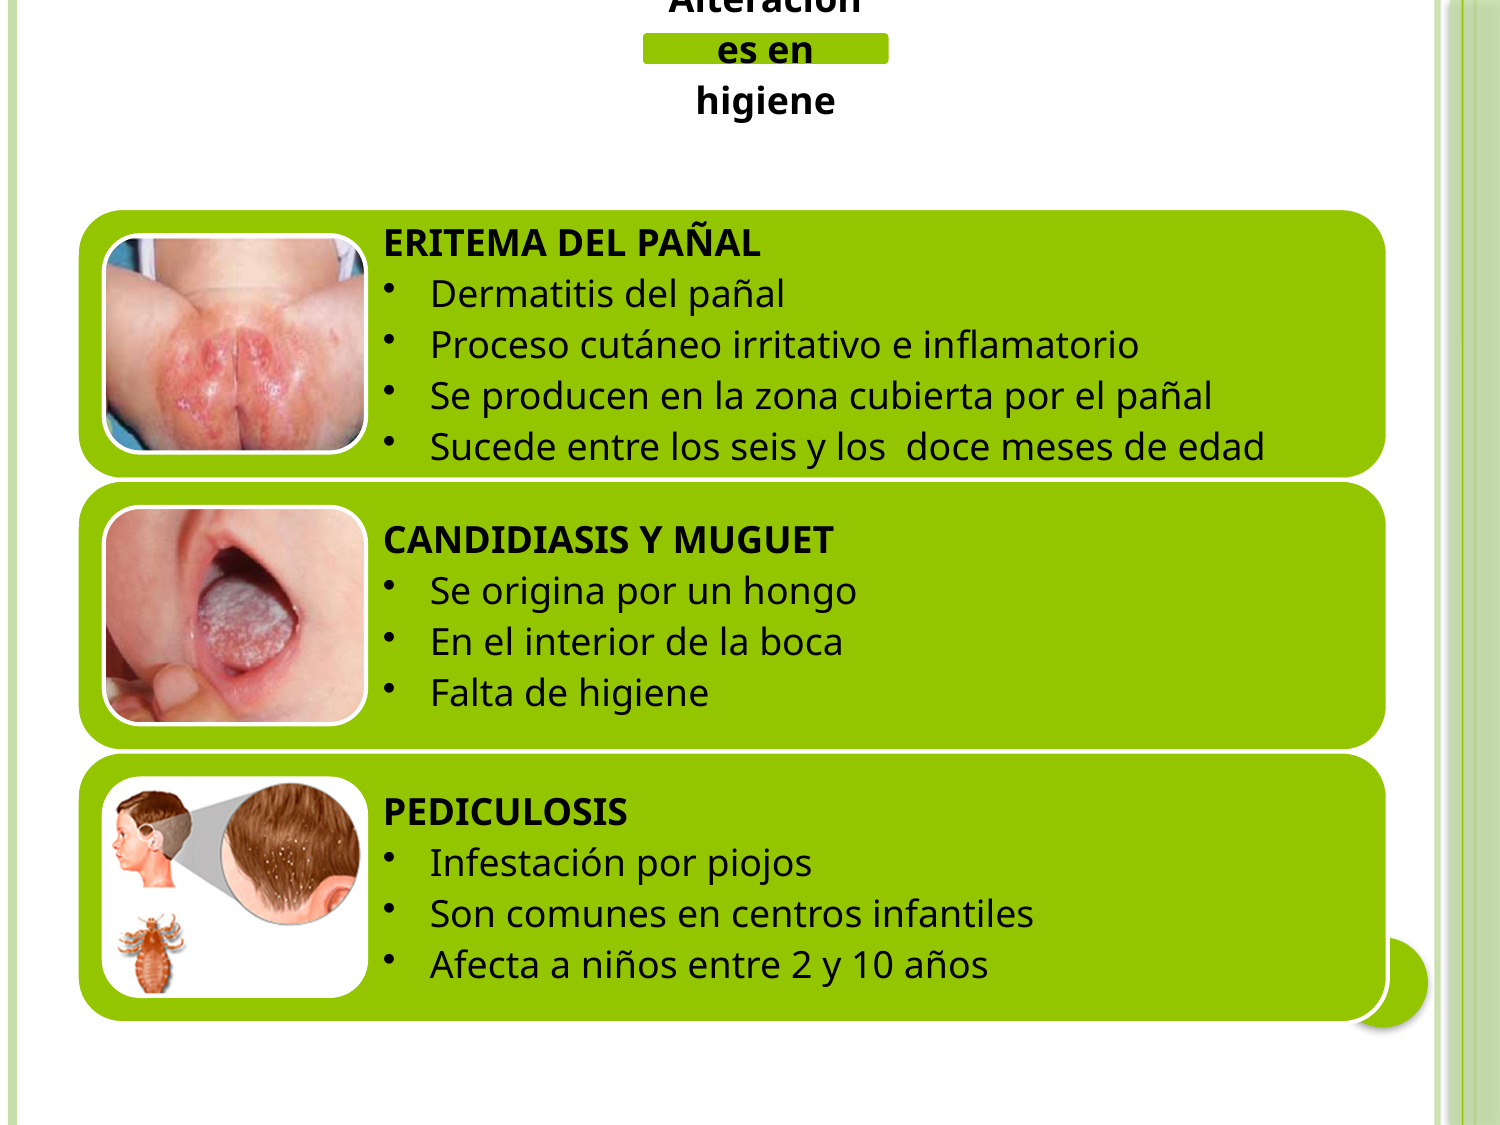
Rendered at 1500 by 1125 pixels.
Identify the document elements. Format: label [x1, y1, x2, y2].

text_box [76, 207, 1389, 1024]
text_box [265, 30, 1267, 174]
